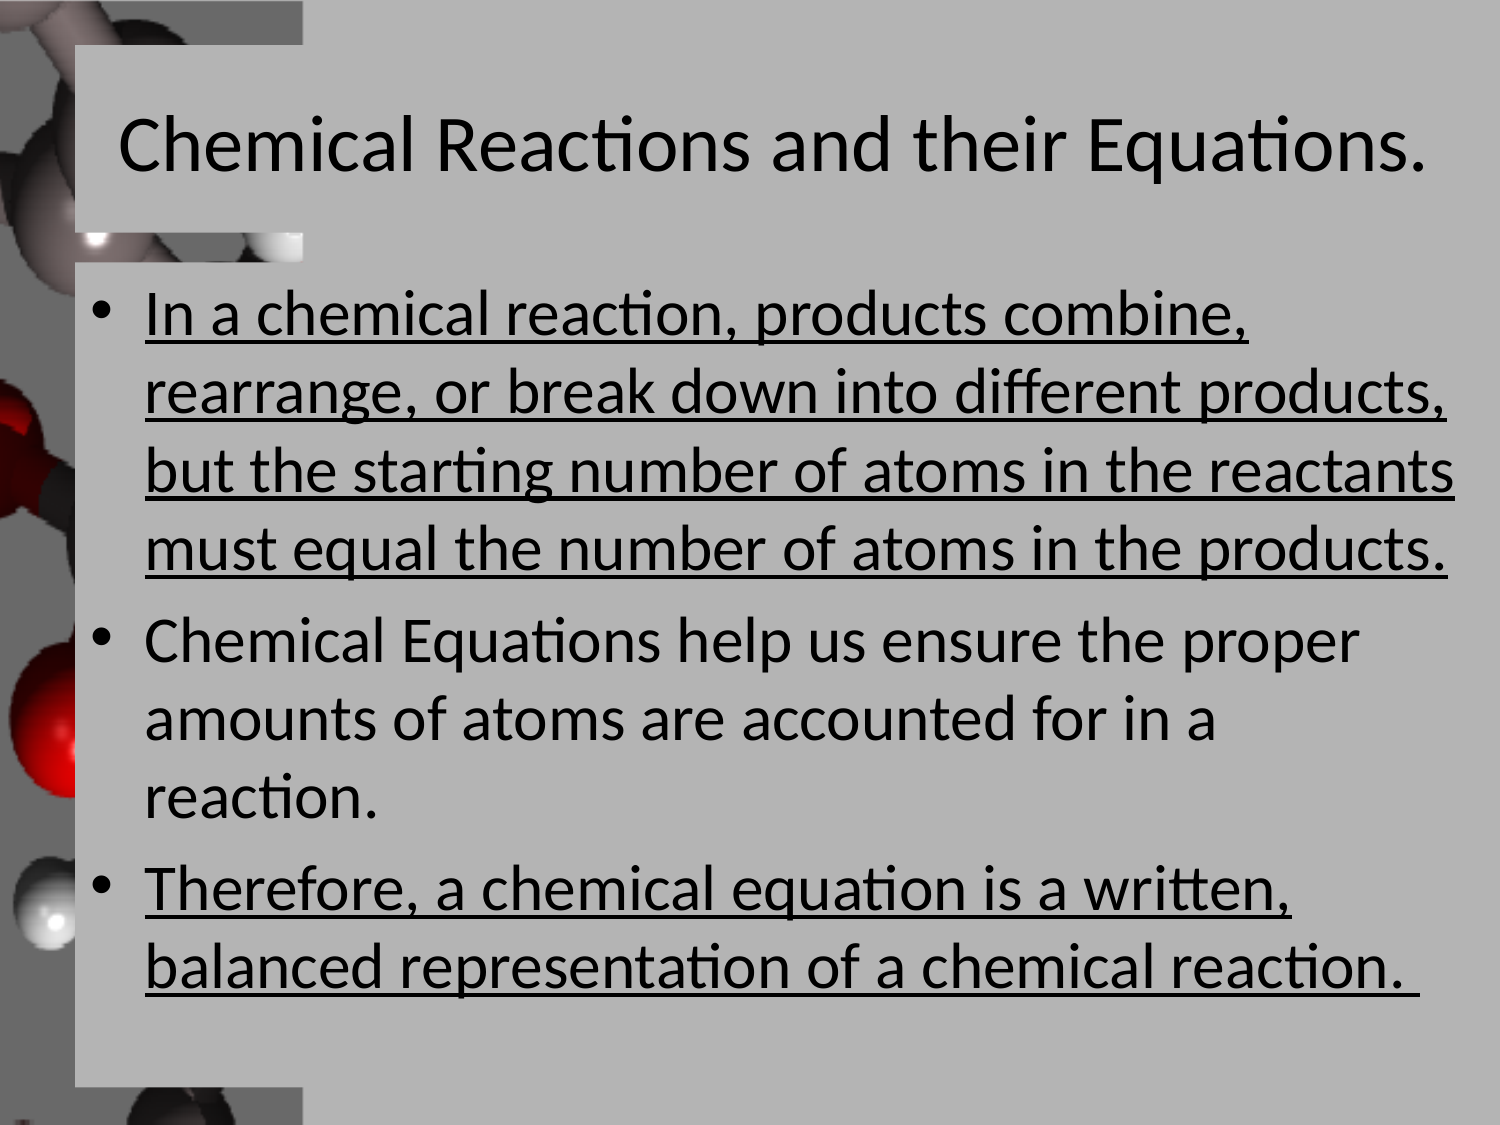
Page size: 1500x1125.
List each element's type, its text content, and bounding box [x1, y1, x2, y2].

picture [0, 0, 1500, 1125]
list In a chemical reaction, products combine, rearrange, or break down into different products, but the starting number of atoms in the reactants must equal the number of atoms in the products. Chemical Equations help us ensure the proper amounts of atoms are accounted for in a reaction. Therefore, a chemical equation is a written, balanced representation of a chemical reaction. [74, 262, 1476, 1088]
title Chemical Reactions and their Equations. [74, 44, 1476, 233]
